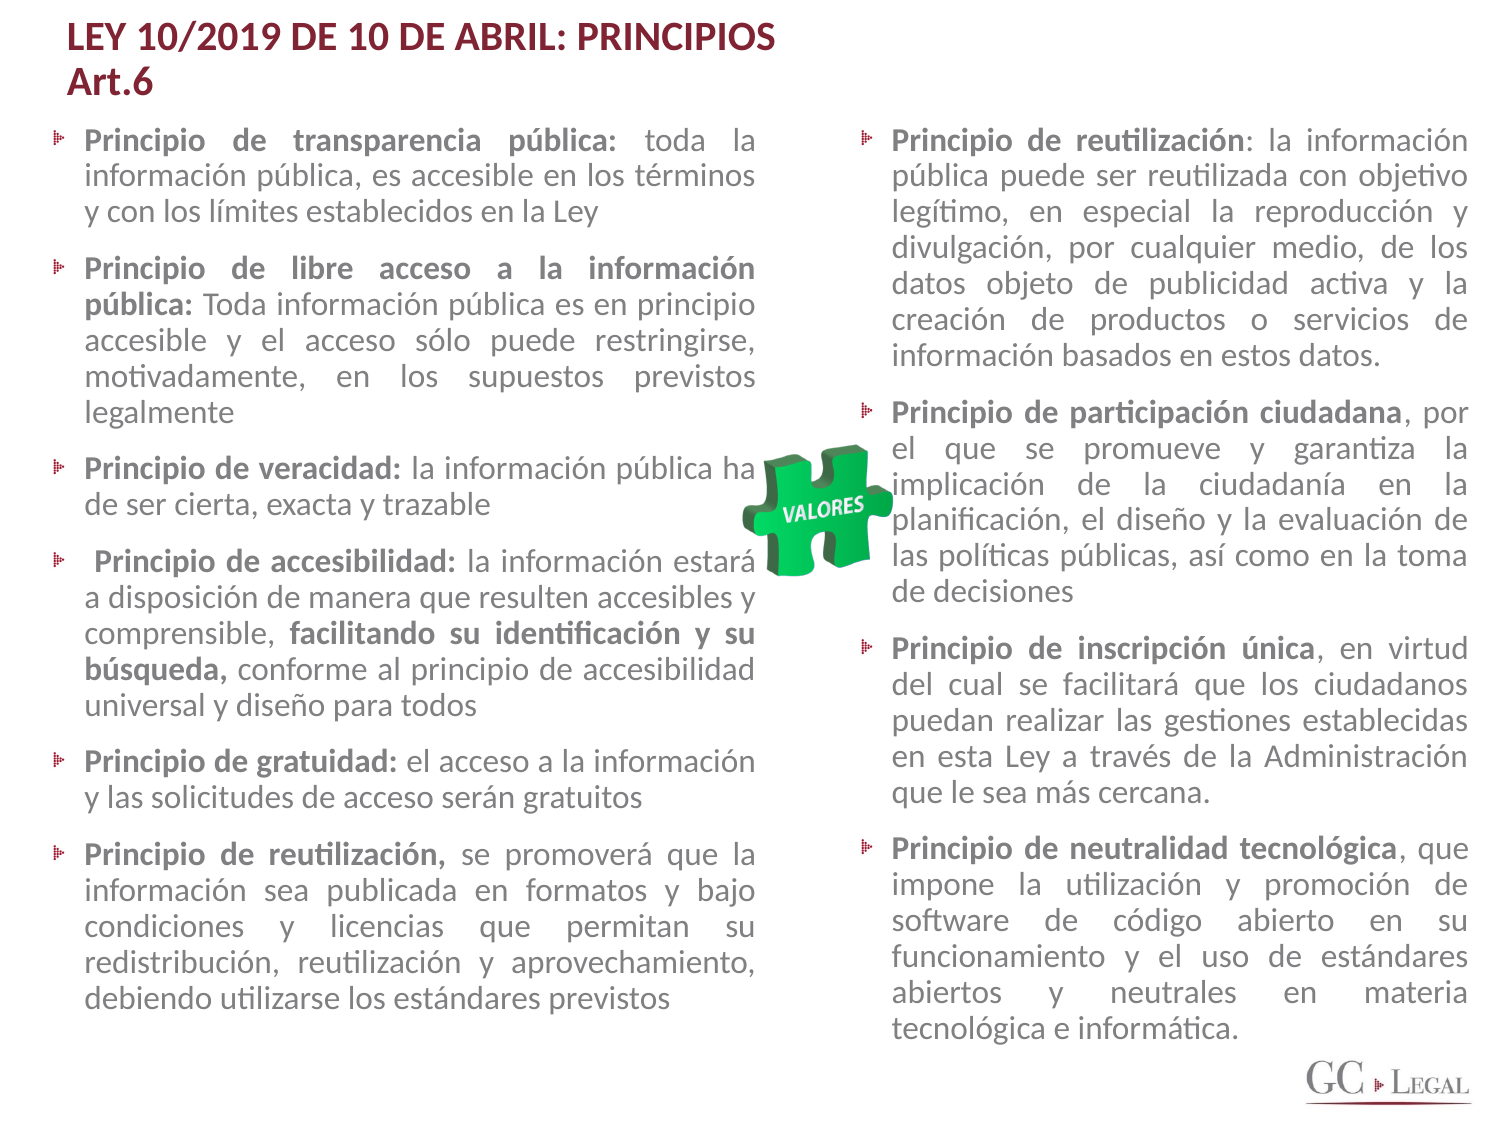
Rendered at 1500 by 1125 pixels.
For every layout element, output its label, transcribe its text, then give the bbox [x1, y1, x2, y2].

picture [46, 841, 70, 865]
list Principio de reutilización: la información pública puede ser reutilizada con objetivo legítimo, en especial la reproducción y divulgación, por cualquier medio, de los datos objeto de publicidad activa y la creación de productos o servicios de información basados en estos datos. Principio de participación ciudadana, por el que se promueve y garantiza la implicación de la ciudadanía en la planificación, el diseño y la evaluación de las políticas públicas, así como en la toma de decisiones Principio de inscripción única, en virtud del cual se facilitará que los ciudadanos puedan realizar las gestiones establecidas en esta Ley a través de la Administración que le sea más cercana. Principio de neutralidad tecnológica, que impone la utilización y promoción de software de código abierto en su funcionamiento y el uso de estándares abiertos y neutrales en materia tecnológica e informática. [839, 114, 1485, 1071]
picture [854, 126, 878, 150]
picture [1285, 1045, 1485, 1118]
picture [732, 398, 903, 604]
picture [46, 255, 70, 279]
picture [854, 835, 878, 859]
picture [46, 748, 70, 772]
list Principio de transparencia pública: toda la información pública, es accesible en los términos y con los límites establecidos en la Ley Principio de libre acceso a la información pública: Toda información pública es en principio accesible y el acceso sólo puede restringirse, motivadamente, en los supuestos previstos legalmente Principio de veracidad: la información pública ha de ser cierta, exacta y trazable Principio de accesibilidad: la información estará a disposición de manera que resulten accesibles y comprensible, facilitando su identificación y su búsqueda, conforme al principio de accesibilidad universal y diseño para todos Principio de gratuidad: el acceso a la información y las solicitudes de acceso serán gratuitos Principio de reutilización, se promoverá que la información sea publicada en formatos y bajo condiciones y licencias que permitan su redistribución, reutilización y aprovechamiento, debiendo utilizarse los estándares previstos [31, 114, 772, 1046]
picture [46, 548, 70, 572]
title LEY 10/2019 DE 10 DE ABRIL: PRINCIPIOS Art.6 [51, 23, 888, 96]
picture [854, 635, 878, 659]
picture [46, 455, 70, 479]
picture [46, 126, 70, 150]
